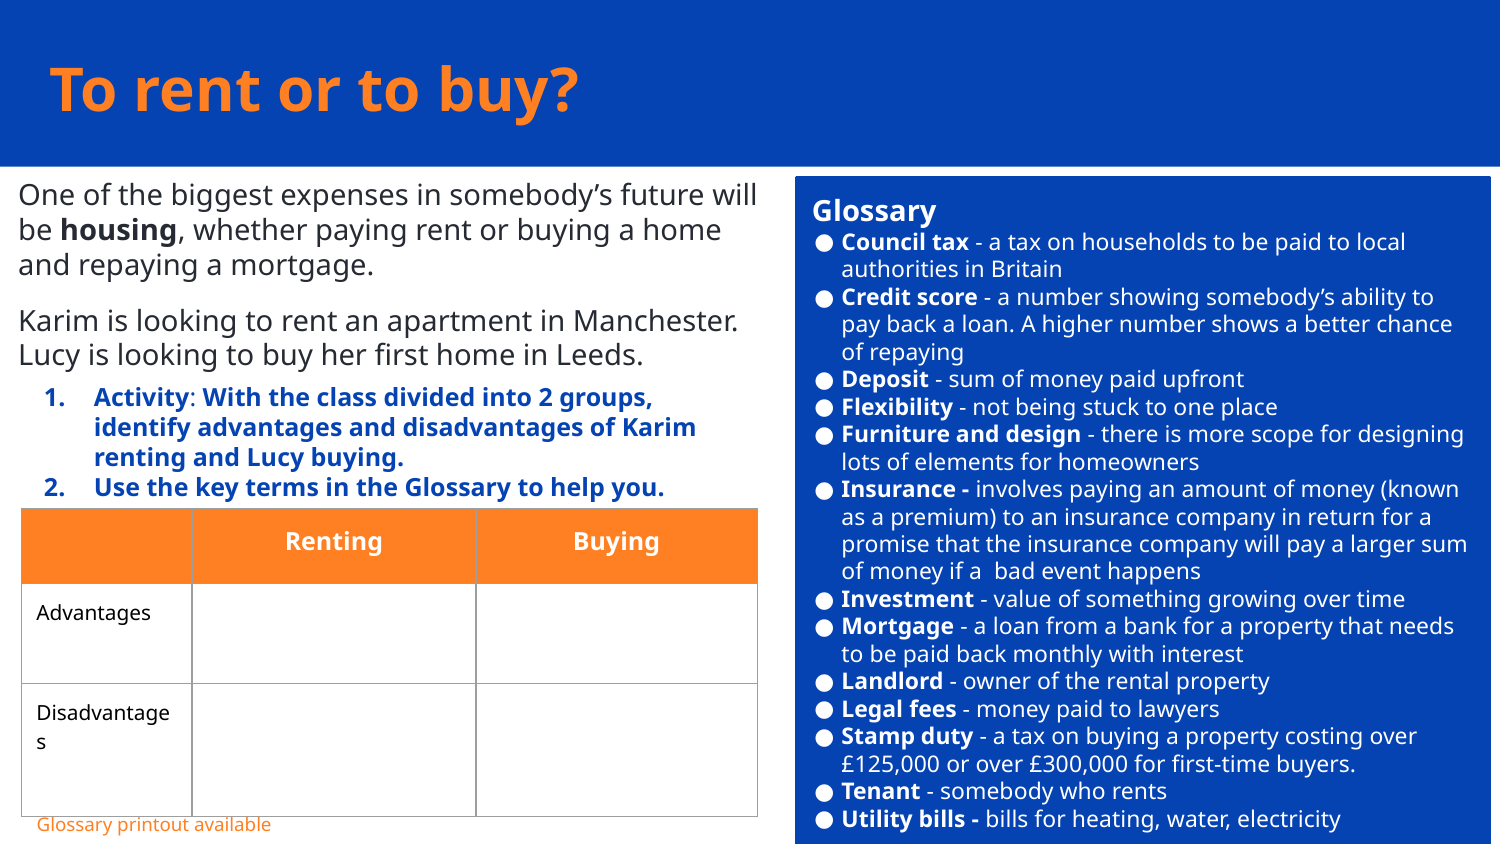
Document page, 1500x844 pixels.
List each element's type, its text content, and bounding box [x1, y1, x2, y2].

text_box One of the biggest expenses in somebody’s future will be housing, whether paying rent or buying a home and repaying a mortgage. Karim is looking to rent an apartment in Manchester. Lucy is looking to buy her first home in Leeds. [3, 161, 777, 387]
table_header Buying [477, 517, 757, 583]
table_cell [477, 684, 757, 816]
text_box Glossary Council tax - a tax on households to be paid to local authorities in Britain Credit score - a number showing somebody’s ability to pay back a loan. A higher number shows a better chance of repaying Deposit - sum of money paid upfront Flexibility - not being stuck to one place Furniture and design - there is more scope for designing lots of elements for homeowners Insurance - involves paying an amount of money (known as a premium) to an insurance company in return for a promise that the insurance company will pay a larger sum of money if a bad event happens Investment - value of something growing over time Mortgage - a loan from a bank for a property that needs to be paid back monthly with interest Landlord - owner of the rental property Legal fees - money paid to lawyers Stamp duty - a tax on buying a property costing over £125,000 or over £300,000 for first-time buyers. Tenant - somebody who rents Utility bills - bills for heating, water, electricity [796, 177, 1489, 844]
table_header [22, 517, 191, 583]
title To rent or to buy? [34, 41, 1442, 127]
table_header Renting [193, 517, 475, 583]
table_cell [193, 684, 475, 801]
text_box Glossary printout available [21, 801, 514, 844]
table_cell Disadvantages [22, 684, 191, 801]
table_cell Advantages [22, 584, 191, 683]
table_cell [193, 584, 475, 683]
table_cell [477, 584, 757, 683]
text_box Activity: With the class divided into 2 groups, identify advantages and disadvantages of Karim renting and Lucy buying. Use the key terms in the Glossary to help you. [0, 366, 764, 517]
